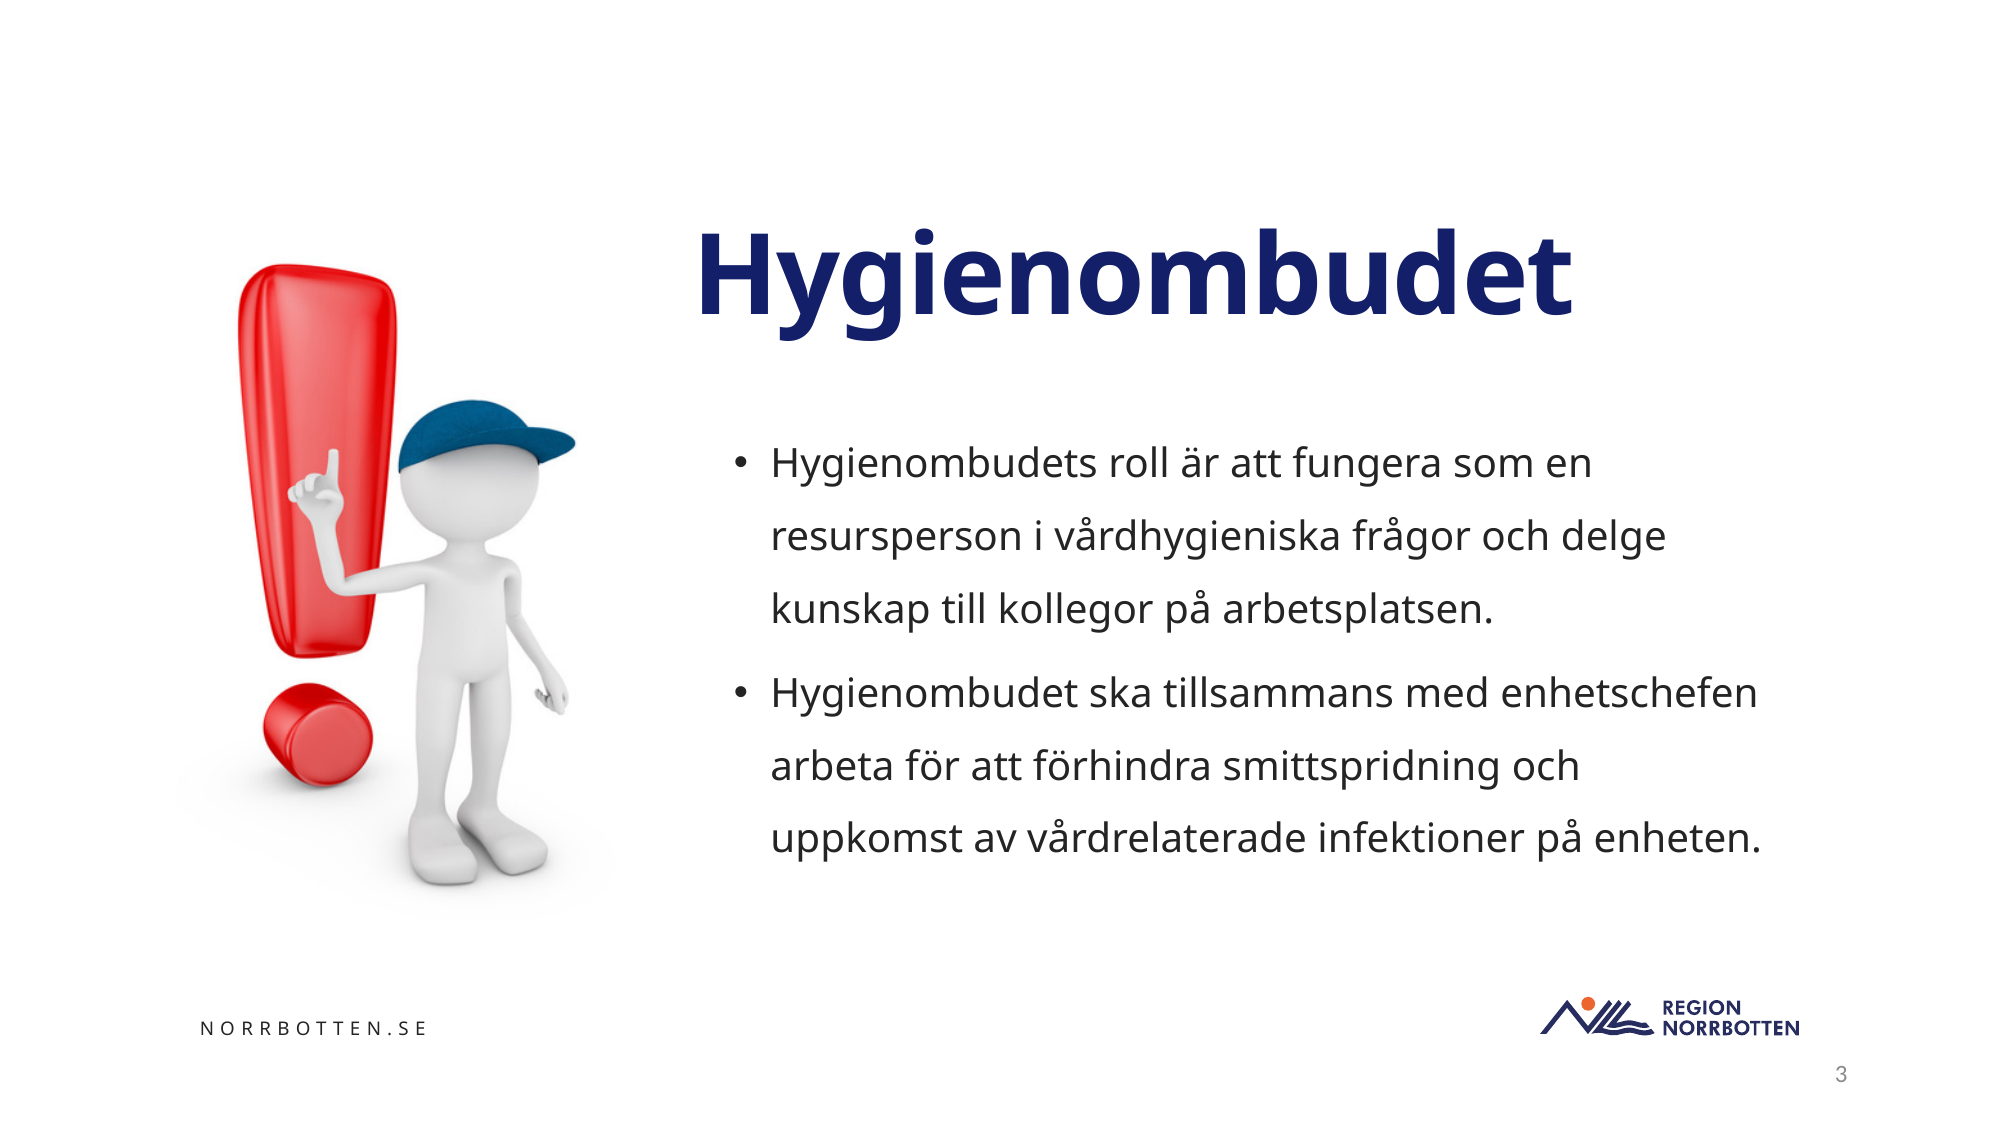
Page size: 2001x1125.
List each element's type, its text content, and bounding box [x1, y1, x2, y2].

list Hygienombudets roll är att fungera som en resursperson i vårdhygieniska frågor och delge kunskap till kollegor på arbetsplatsen. Hygienombudet ska tillsammans med enhetschefen arbeta för att förhindra smittspridning och uppkomst av vårdrelaterade infektioner på enheten. [718, 405, 1784, 929]
picture [125, 199, 646, 929]
slide_number 3 [1412, 1042, 1863, 1103]
title Hygienombudet [677, 53, 1896, 347]
